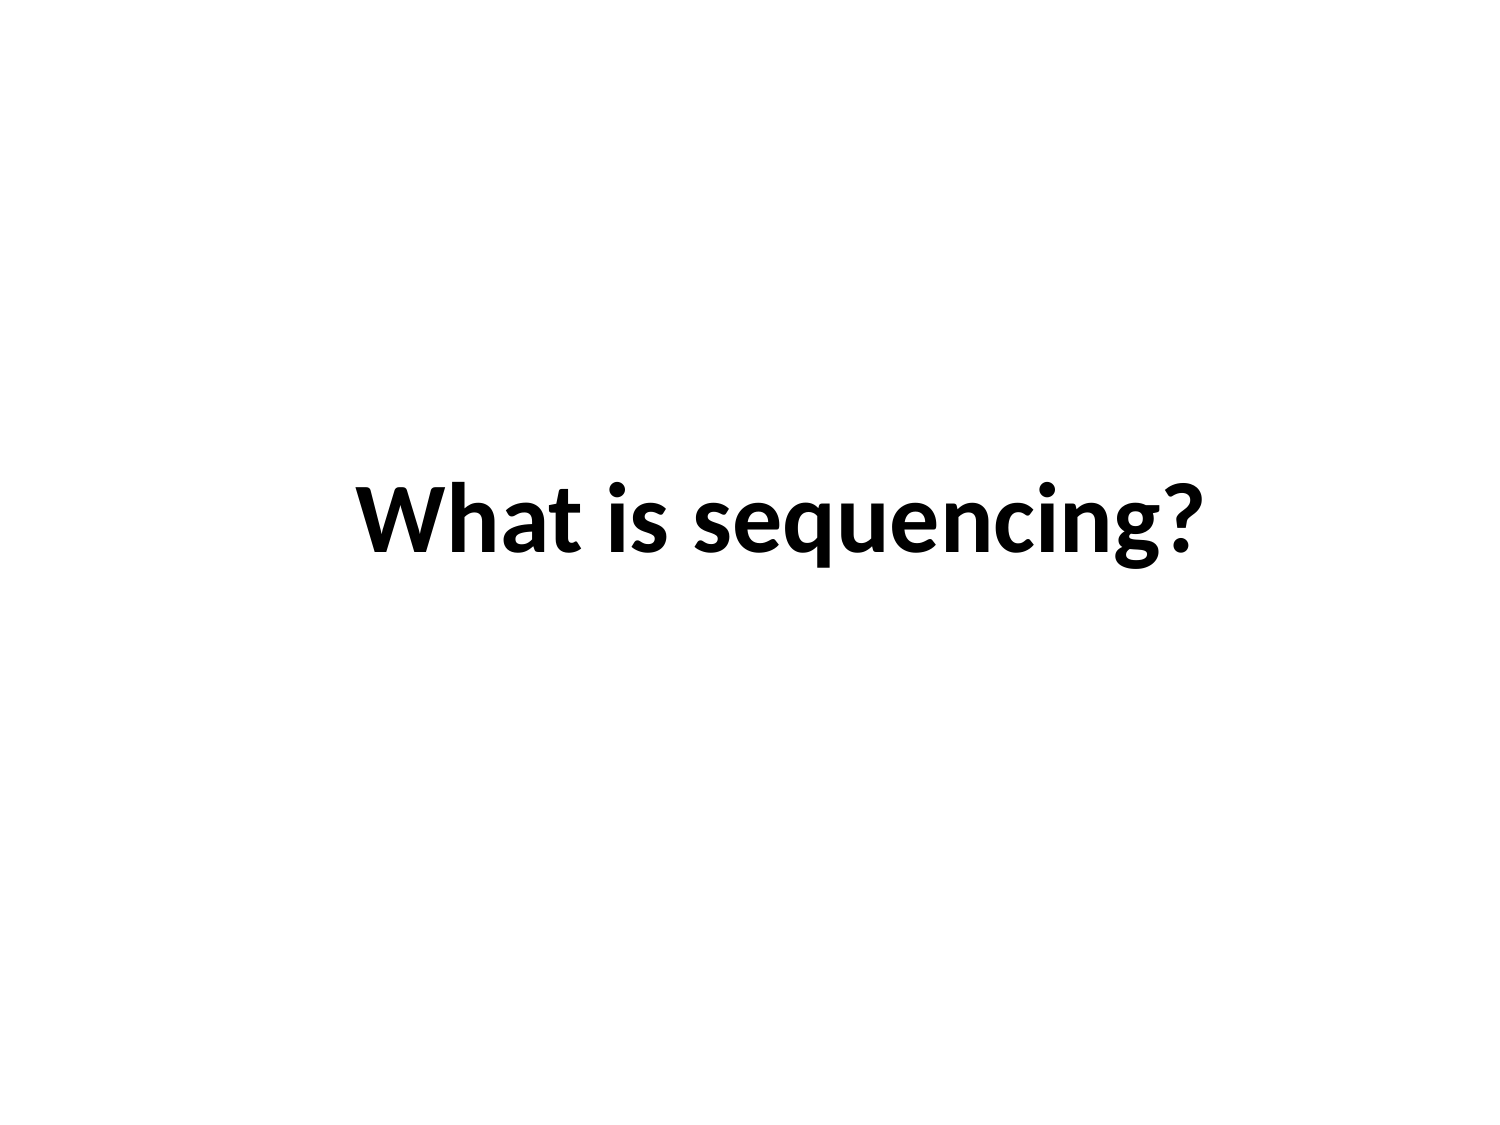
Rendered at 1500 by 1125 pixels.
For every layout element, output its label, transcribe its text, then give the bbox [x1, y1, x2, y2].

text_box What is sequencing? [340, 445, 1224, 580]
